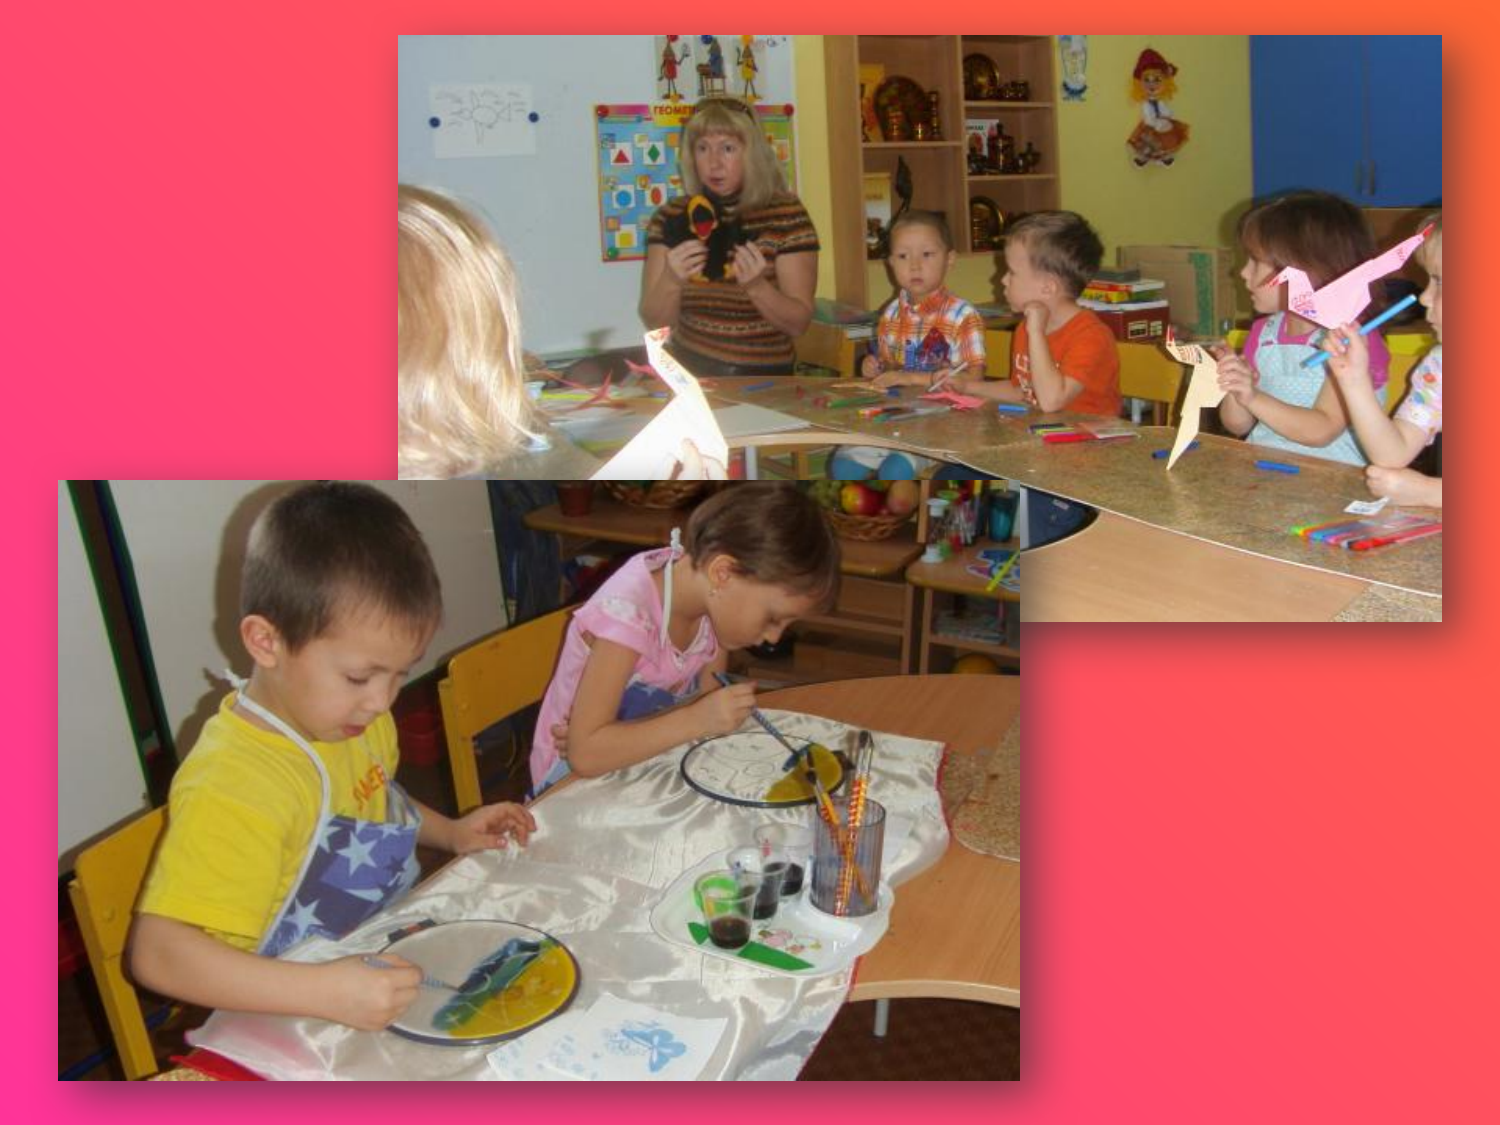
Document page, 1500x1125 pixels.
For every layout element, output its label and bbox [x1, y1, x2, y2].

picture [58, 480, 1020, 1082]
list [398, 34, 1442, 622]
